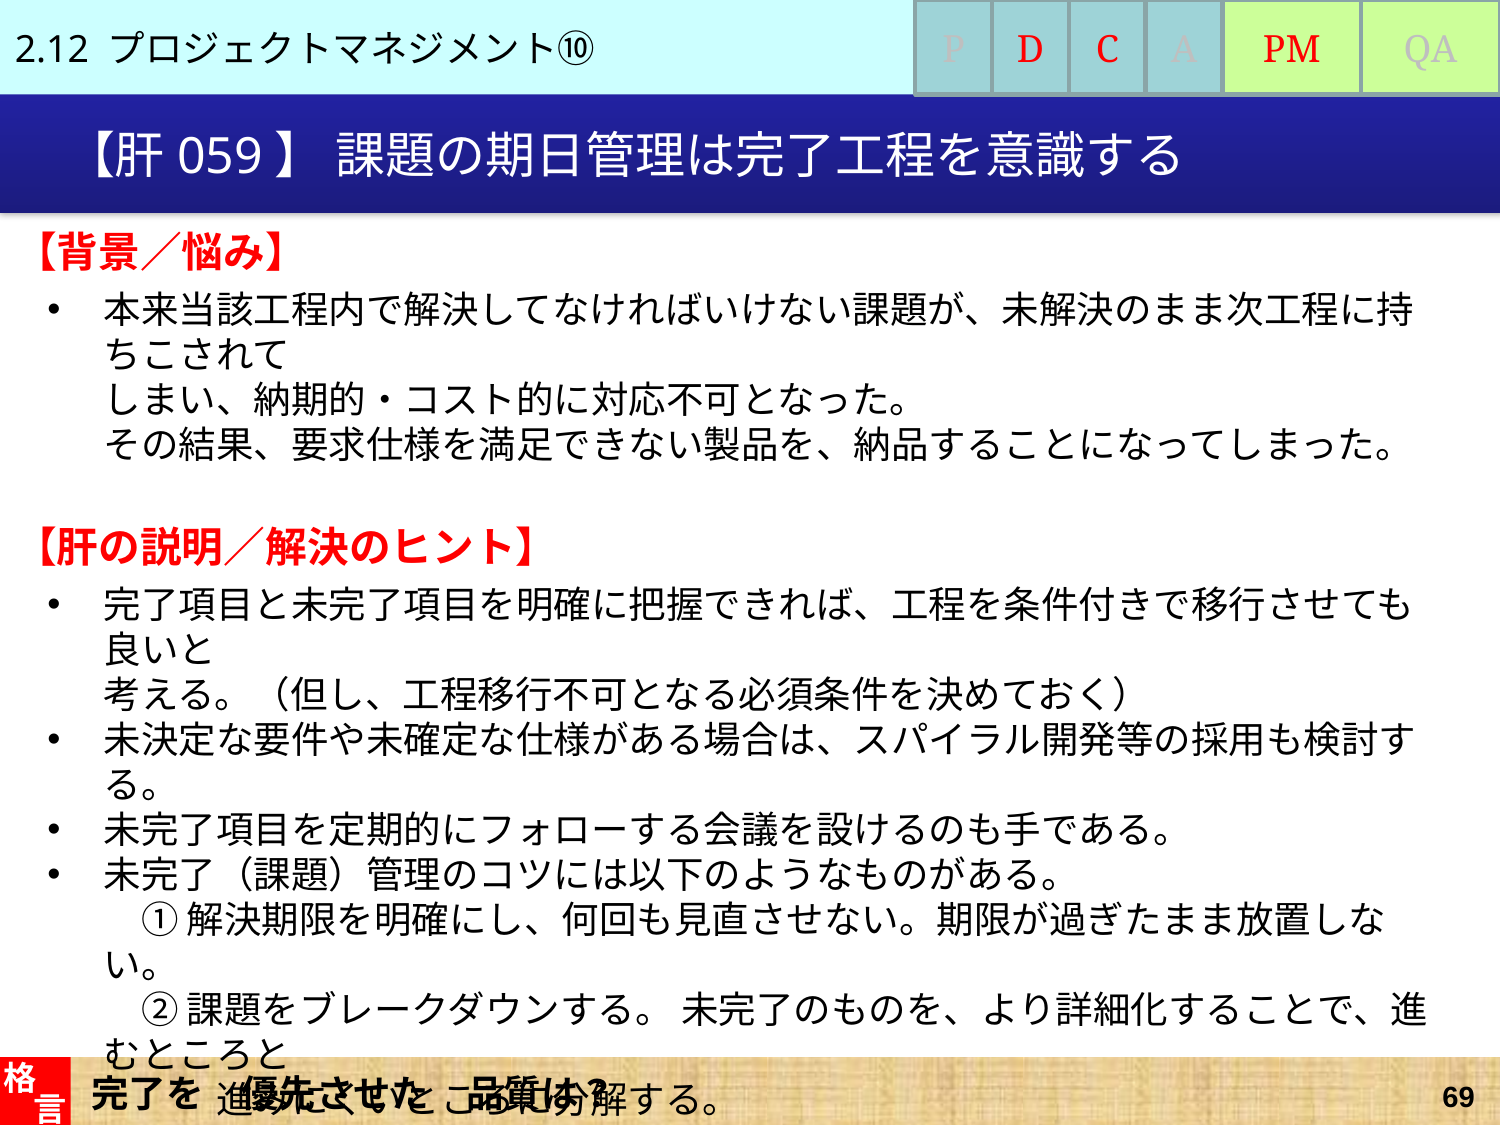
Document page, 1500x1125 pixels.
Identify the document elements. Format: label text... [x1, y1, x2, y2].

text_box 完了を 優先させた 品質は？ [72, 1057, 1500, 1125]
title 【肝059】 課題の期日管理は完了工程を意識する [0, 95, 1500, 213]
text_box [0, 1056, 72, 1125]
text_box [915, 0, 1500, 95]
text_box 【肝の説明／解決のヒント】 完了項目と未完了項目を明確に把握できれば、工程を条件付きで移行させても良いと 考える。（但し、工程移行不可となる必須条件を決めておく） 未決定な要件や未確定な仕様がある場合は、スパイラル開発等の採用も検討する。 未完了項目を定期的にフォローする会議を設けるのも手である。 未完了（課題）管理のコツには以下のようなものがある。 ① 解決期限を明確にし、何回も見直させない。期限が過ぎたまま放置しない。 ② 課題をブレークダウンする。 未完了のものを、より詳細化することで、進むところと 進みにくいところに分解する。 ③ 残課題を管理する。テスト後半に残課題が増加傾向を示すのはおかしい。何か改善 すべき根本原因があると疑うべきである。 [0, 513, 1500, 1057]
list 【背景／悩み】 本来当該工程内で解決してなければいけない課題が、未解決のまま次工程に持ちこされて しまい、納期的・コスト的に対応不可となった。 その結果、要求仕様を満足できない製品を、納品することになってしまった。 [0, 218, 1500, 513]
text_box 2.12 プロジェクトマネジメント⑩ [0, 0, 913, 95]
slide_number 69 [1139, 1070, 1490, 1115]
